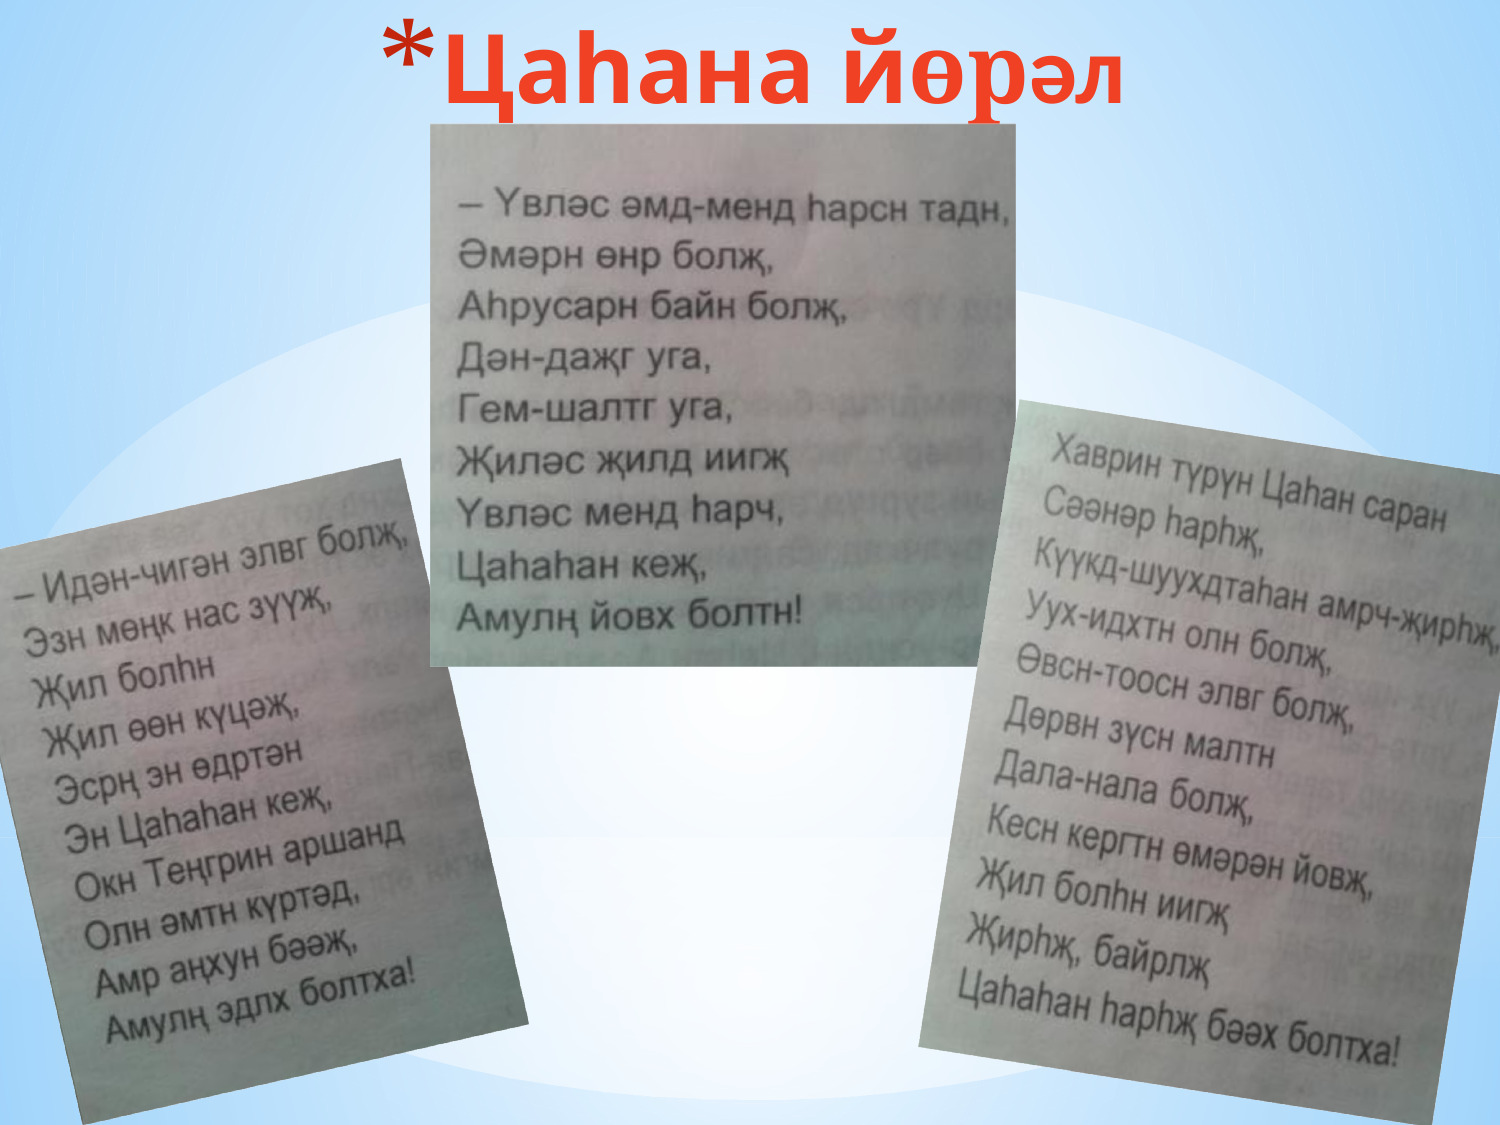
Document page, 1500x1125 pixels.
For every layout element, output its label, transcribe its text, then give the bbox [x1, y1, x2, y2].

title Цаhана йөрәл [218, 0, 1287, 188]
picture [0, 101, 1500, 1125]
